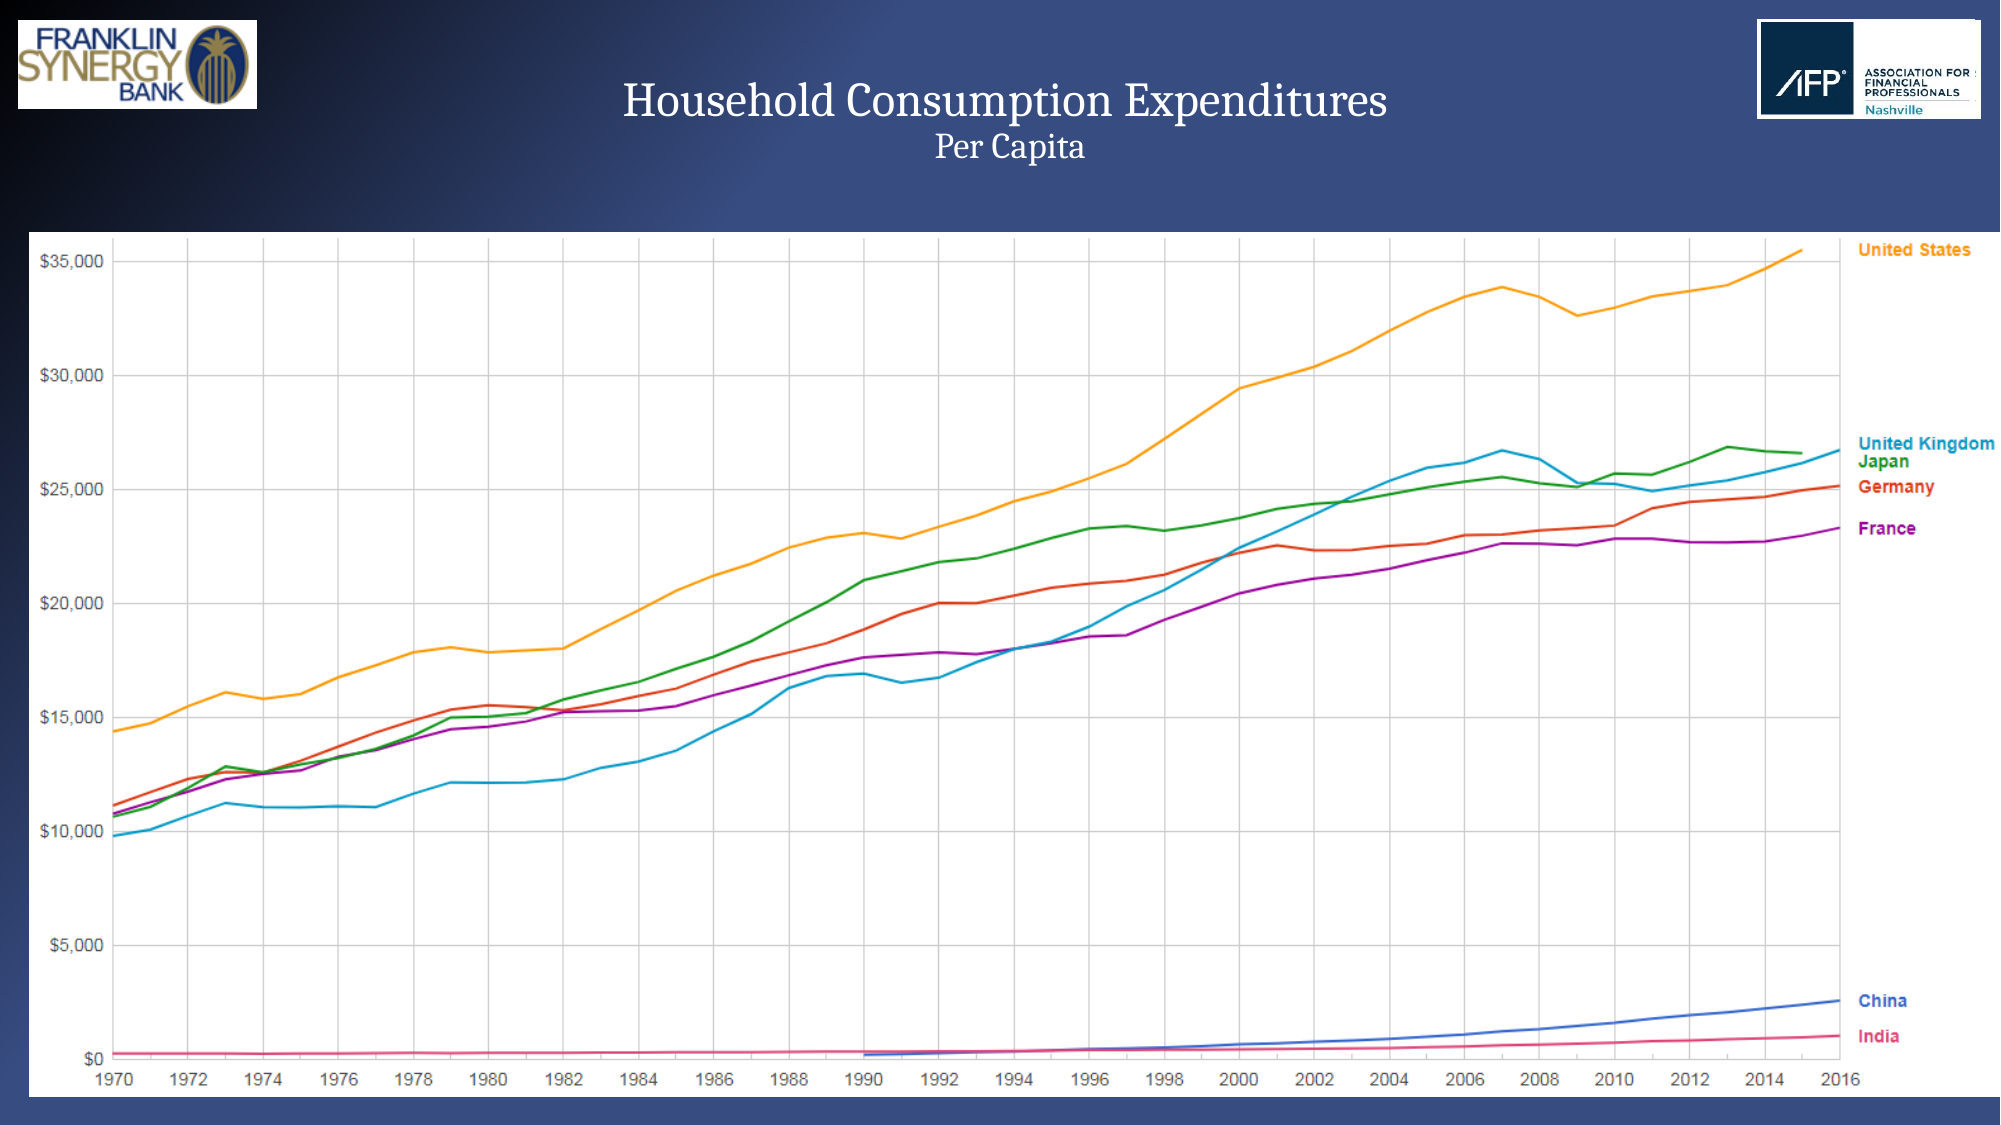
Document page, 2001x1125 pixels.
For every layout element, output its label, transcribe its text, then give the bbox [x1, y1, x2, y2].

picture [1757, 19, 1981, 119]
picture [18, 20, 257, 109]
picture [29, 232, 2000, 1097]
title Household Consumption Expenditures Per Capita [277, 66, 1744, 175]
